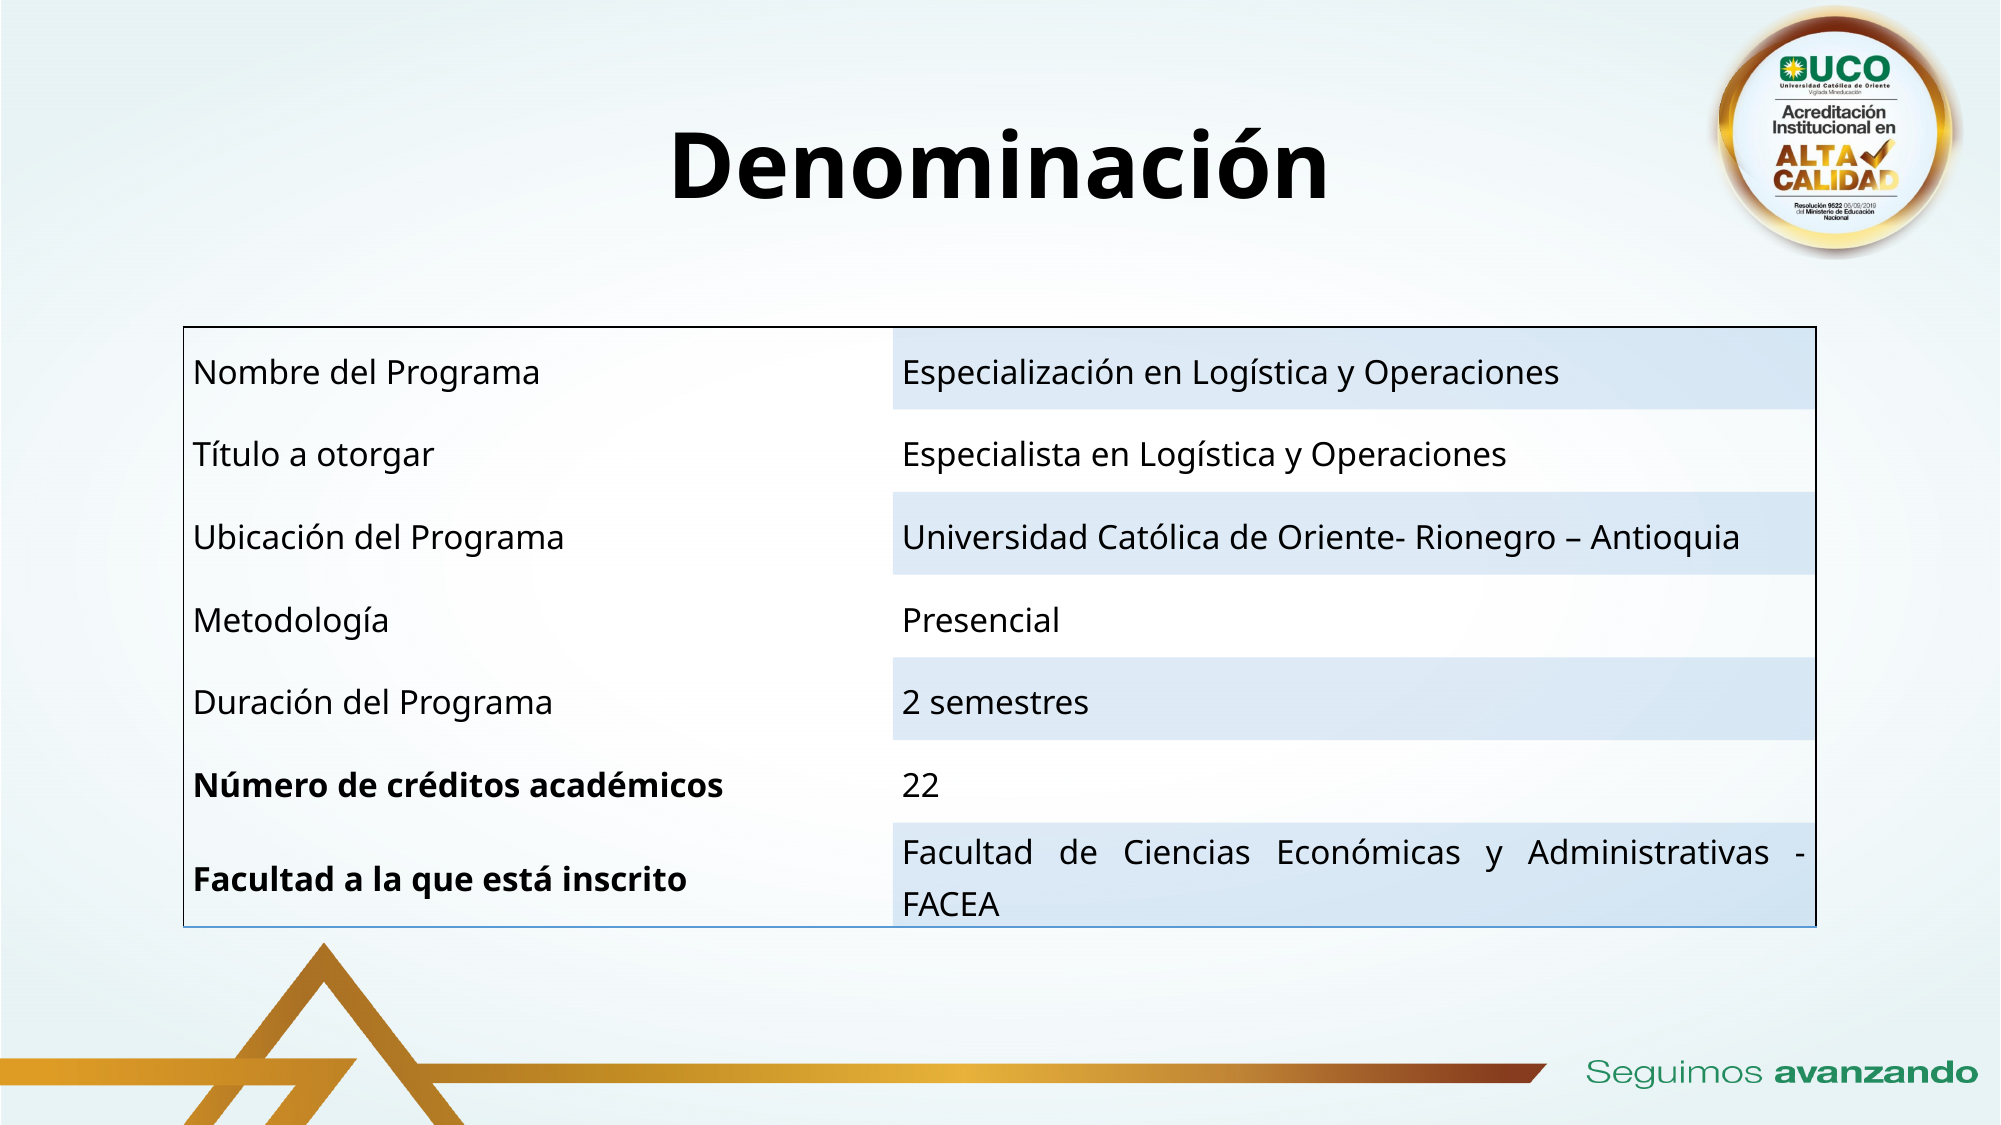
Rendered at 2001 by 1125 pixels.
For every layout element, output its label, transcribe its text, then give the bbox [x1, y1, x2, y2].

table_cell Universidad Católica de Oriente- Rionegro – Antioquia [893, 492, 1815, 575]
title Denominación [137, 59, 1863, 278]
picture [0, 0, 2000, 1125]
table_header Nombre del Programa [184, 328, 893, 409]
table_cell Especialista en Logística y Operaciones [893, 409, 1815, 492]
table_cell Metodología [184, 575, 893, 657]
table_cell Título a otorgar [184, 409, 893, 492]
table_cell Facultad de Ciencias Económicas y Administrativas - FACEA [893, 823, 1815, 926]
table_header Especialización en Logística y Operaciones [893, 328, 1815, 409]
table_cell Ubicación del Programa [184, 492, 893, 575]
table_cell 2 semestres [893, 657, 1815, 740]
table_cell 22 [893, 740, 1815, 823]
table_cell Presencial [893, 575, 1815, 657]
table_cell Duración del Programa [184, 657, 893, 740]
table_cell Número de créditos académicos [184, 740, 893, 823]
table_cell Facultad a la que está inscrito [184, 823, 893, 926]
